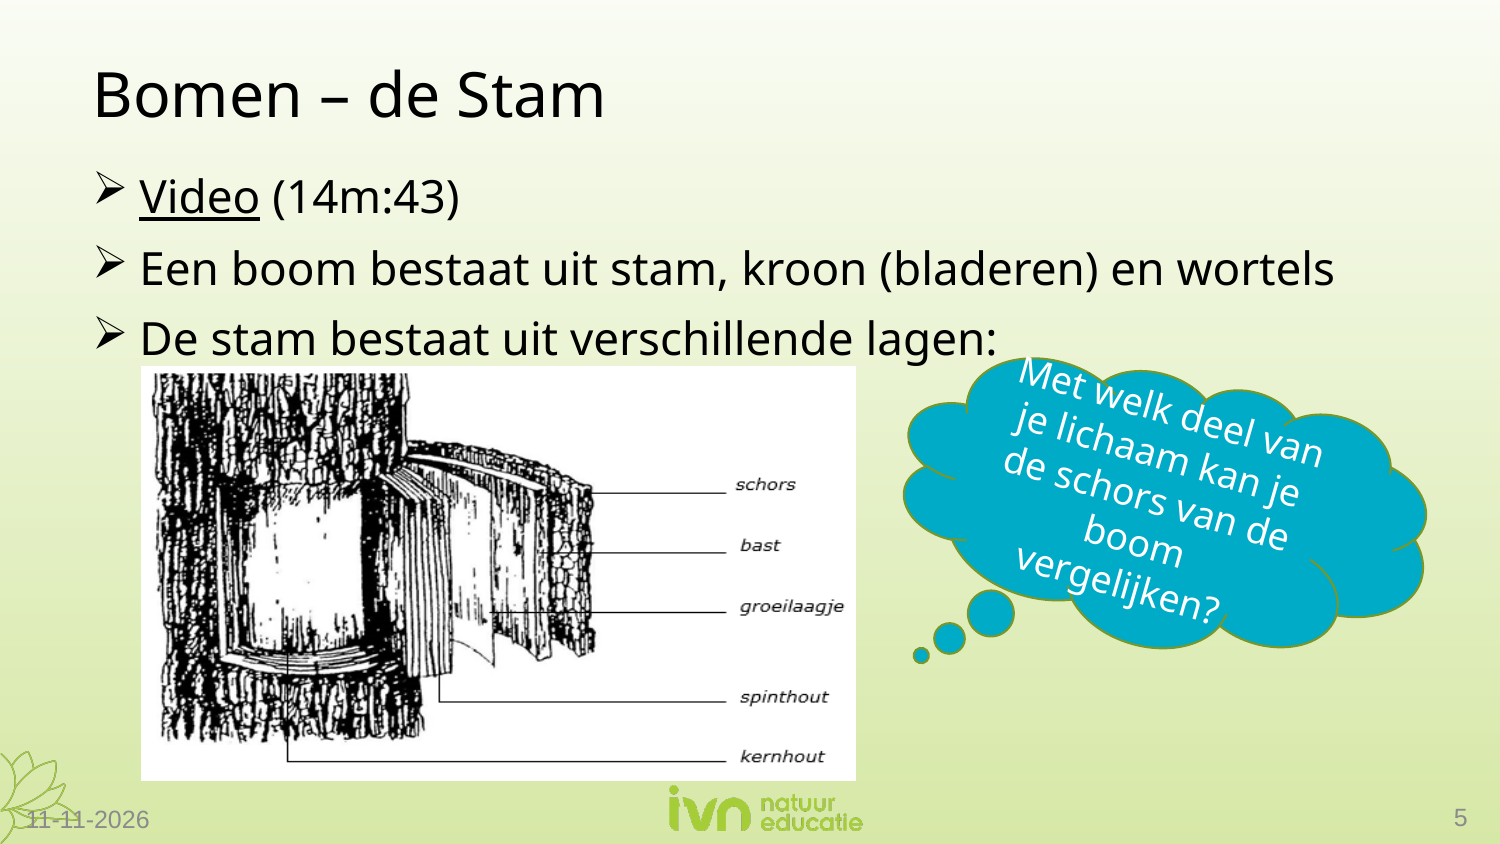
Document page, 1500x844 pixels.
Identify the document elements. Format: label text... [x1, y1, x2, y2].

slide_number 5 [1145, 794, 1483, 840]
title Bomen – de Stam [92, 63, 1408, 169]
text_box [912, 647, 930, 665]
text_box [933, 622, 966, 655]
text_box Met welk deel van je lichaam kan je de schors van de boom vergelijken? [902, 357, 1428, 650]
picture [141, 366, 856, 781]
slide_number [10, 796, 349, 842]
list Video (14m:43) Een boom bestaat uit stam, kroon (bladeren) en wortels De stam bestaat uit verschillende lagen: [92, 169, 1408, 737]
